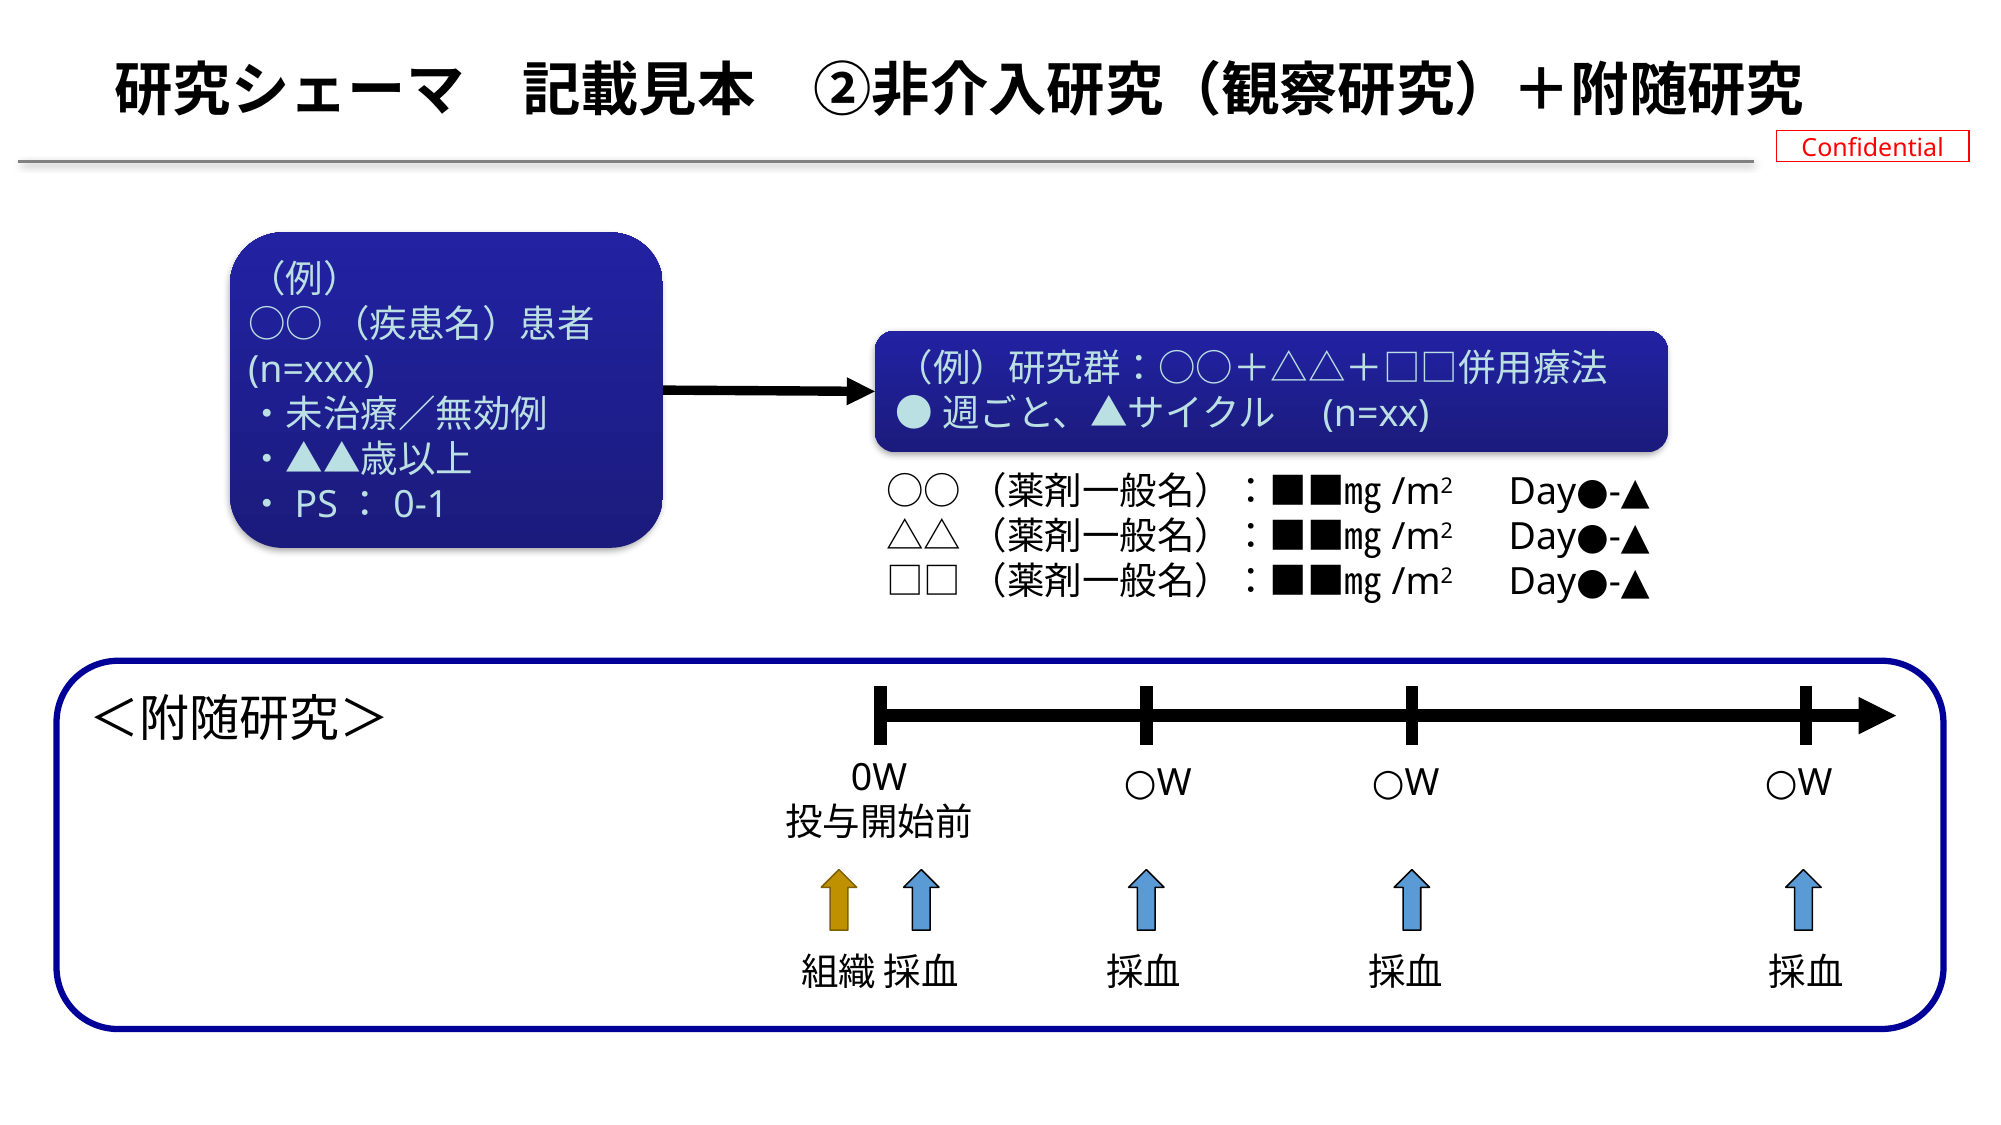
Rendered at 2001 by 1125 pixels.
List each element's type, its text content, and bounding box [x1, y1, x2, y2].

text_box [821, 869, 857, 931]
text_box （例） ○○（疾患名）患者 (n=xxx) ・未治療／無効例 ・▲▲歳以上 ・PS：0-1 [229, 232, 663, 548]
text_box ○○（薬剤一般名）：■■㎎/m2 Day●-▲ △△（薬剤一般名）：■■㎎/m2 Day●-▲ □□（薬剤一般名）：■■㎎/m2 Day●-▲ [871, 459, 1754, 610]
title 研究シェーマ 記載見本 ②非介入研究（観察研究）＋附随研究 [99, 45, 1875, 148]
text_box （例）研究群：○○＋△△＋□□併用療法 ●週ごと、▲サイクル (n=xx) [874, 330, 1668, 453]
text_box 組織 [775, 940, 903, 1001]
text_box ＜附随研究＞ [56, 660, 1944, 1030]
